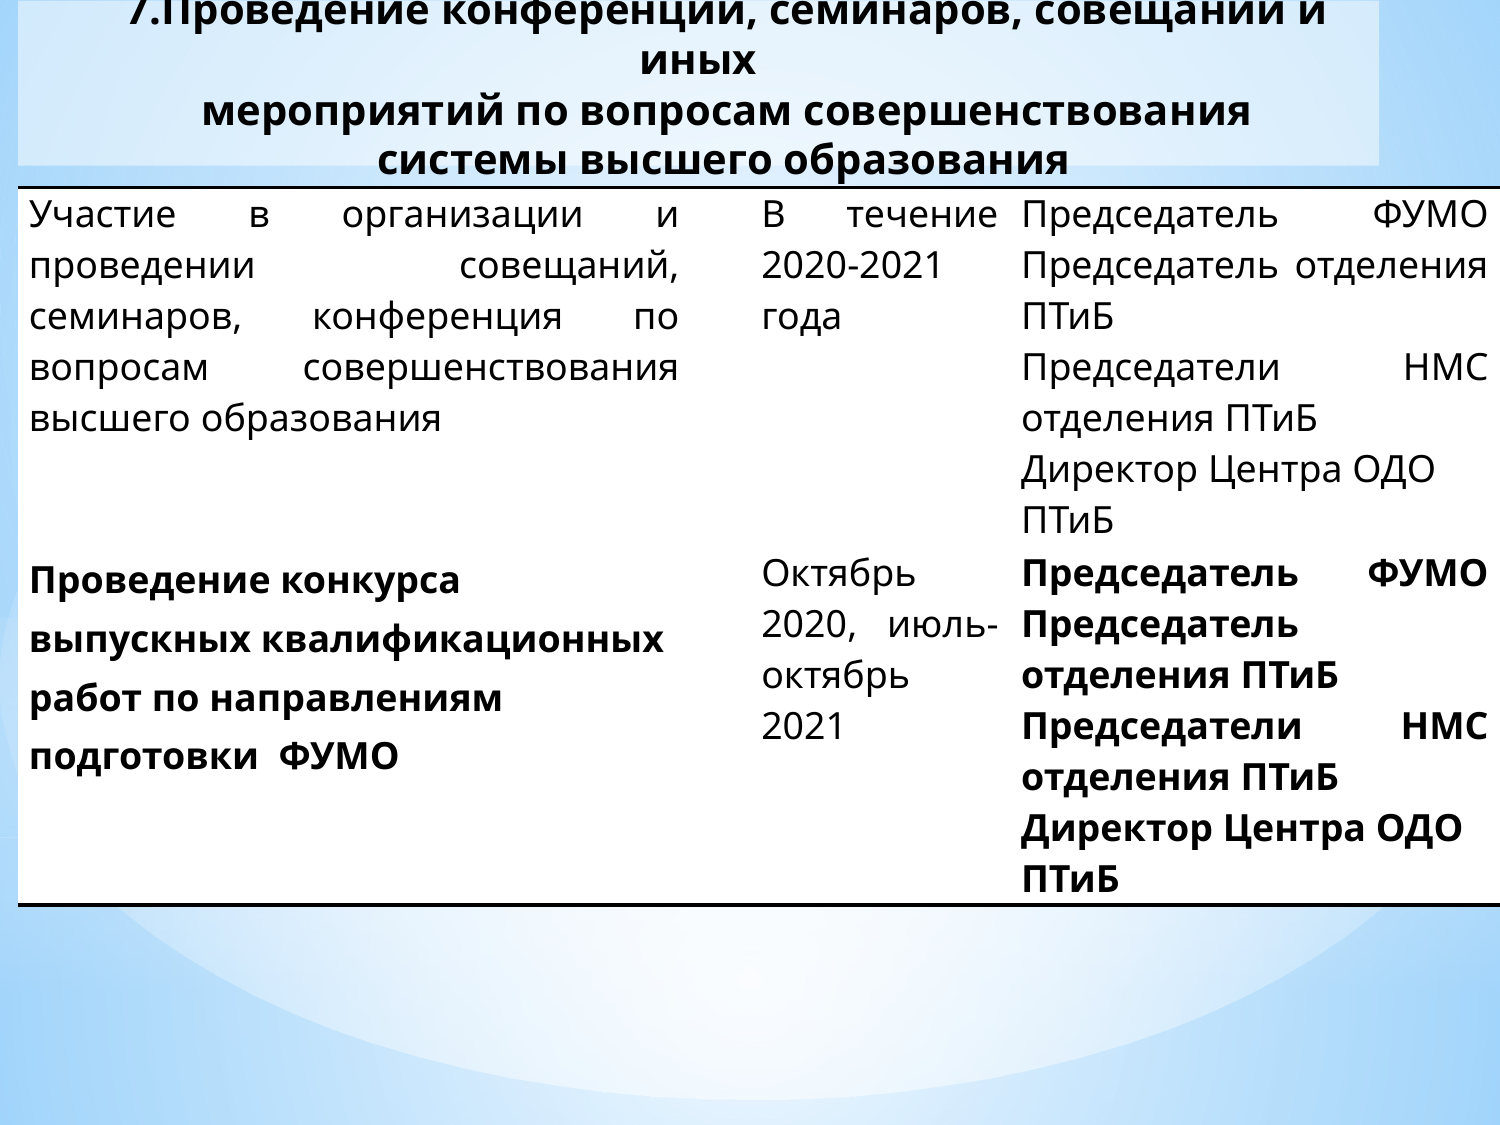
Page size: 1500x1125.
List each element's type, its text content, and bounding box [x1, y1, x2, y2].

text_box 7.Проведение конференций, семинаров, совещаний и иных мероприятий по вопросам совершенствования системы высшего образования [18, 0, 1380, 166]
table_cell Председатель ФУМО Председатель отделения ПТиБ Председатели НМС отделения ПТиБ Директор Центра ОДО ПТиБ [1010, 546, 1500, 903]
table_cell Проведение конкурса выпускных квалификационных работ по направлениям подготовки ФУМО [18, 546, 691, 903]
table_header Председатель ФУМО Председатель отделения ПТиБ Председатели НМС отделения ПТиБ Директор Центра ОДО ПТиБ [1010, 189, 1500, 546]
table_header В течение 2020-2021 года [691, 189, 1010, 546]
table_cell Октябрь 2020, июль-октябрь 2021 [691, 546, 1010, 903]
table_header Участие в организации и проведении совещаний, семинаров, конференция по вопросам совершенствования высшего образования [18, 189, 691, 546]
